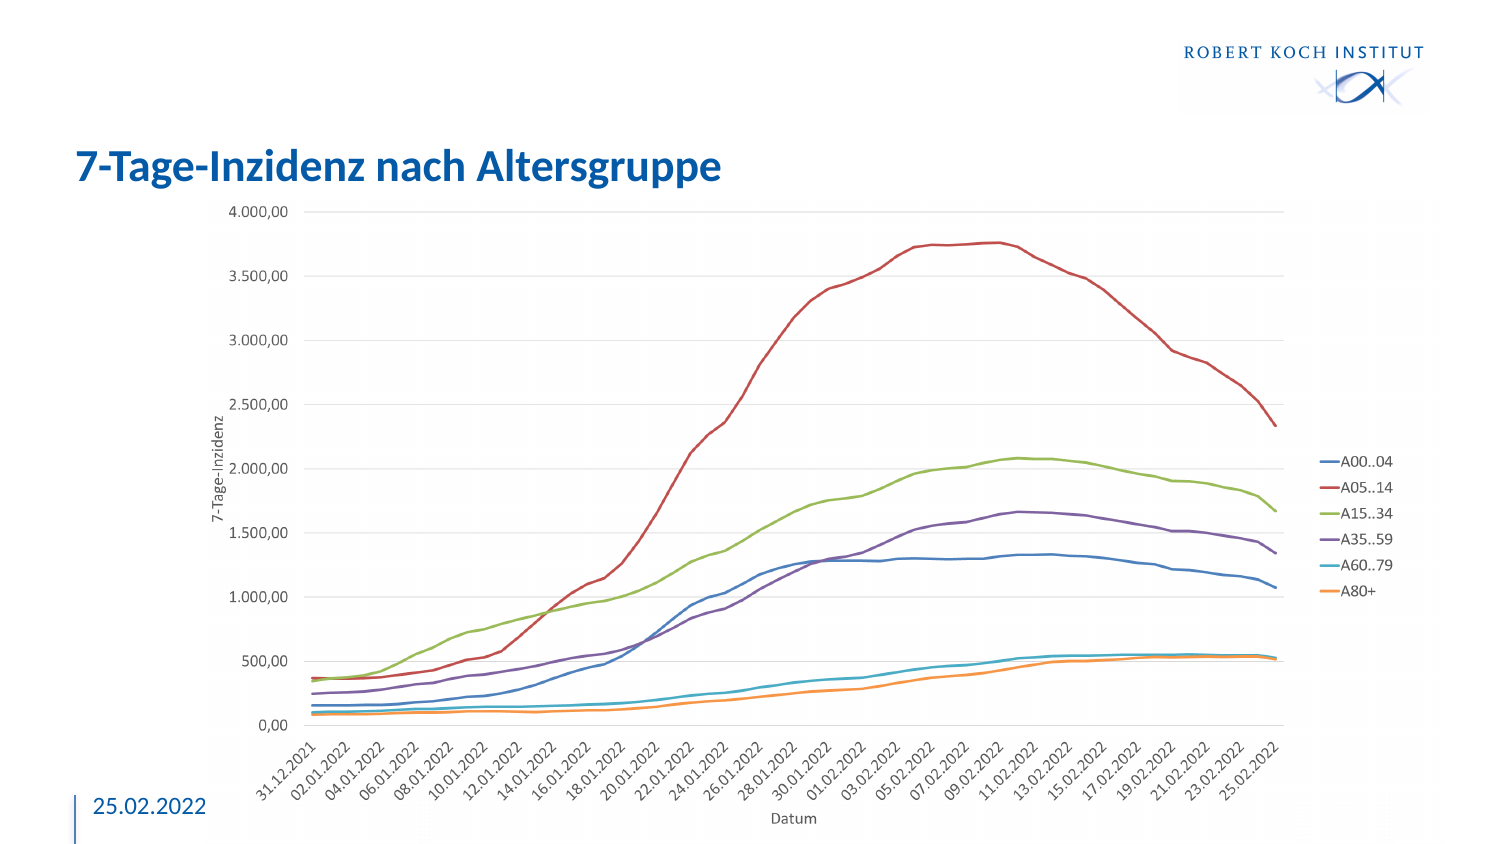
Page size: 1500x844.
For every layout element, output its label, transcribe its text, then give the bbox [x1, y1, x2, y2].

picture [1178, 40, 1430, 114]
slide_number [92, 782, 200, 827]
picture [205, 197, 1445, 844]
title 7-Tage-Inzidenz nach Altersgruppe [75, 104, 1385, 222]
